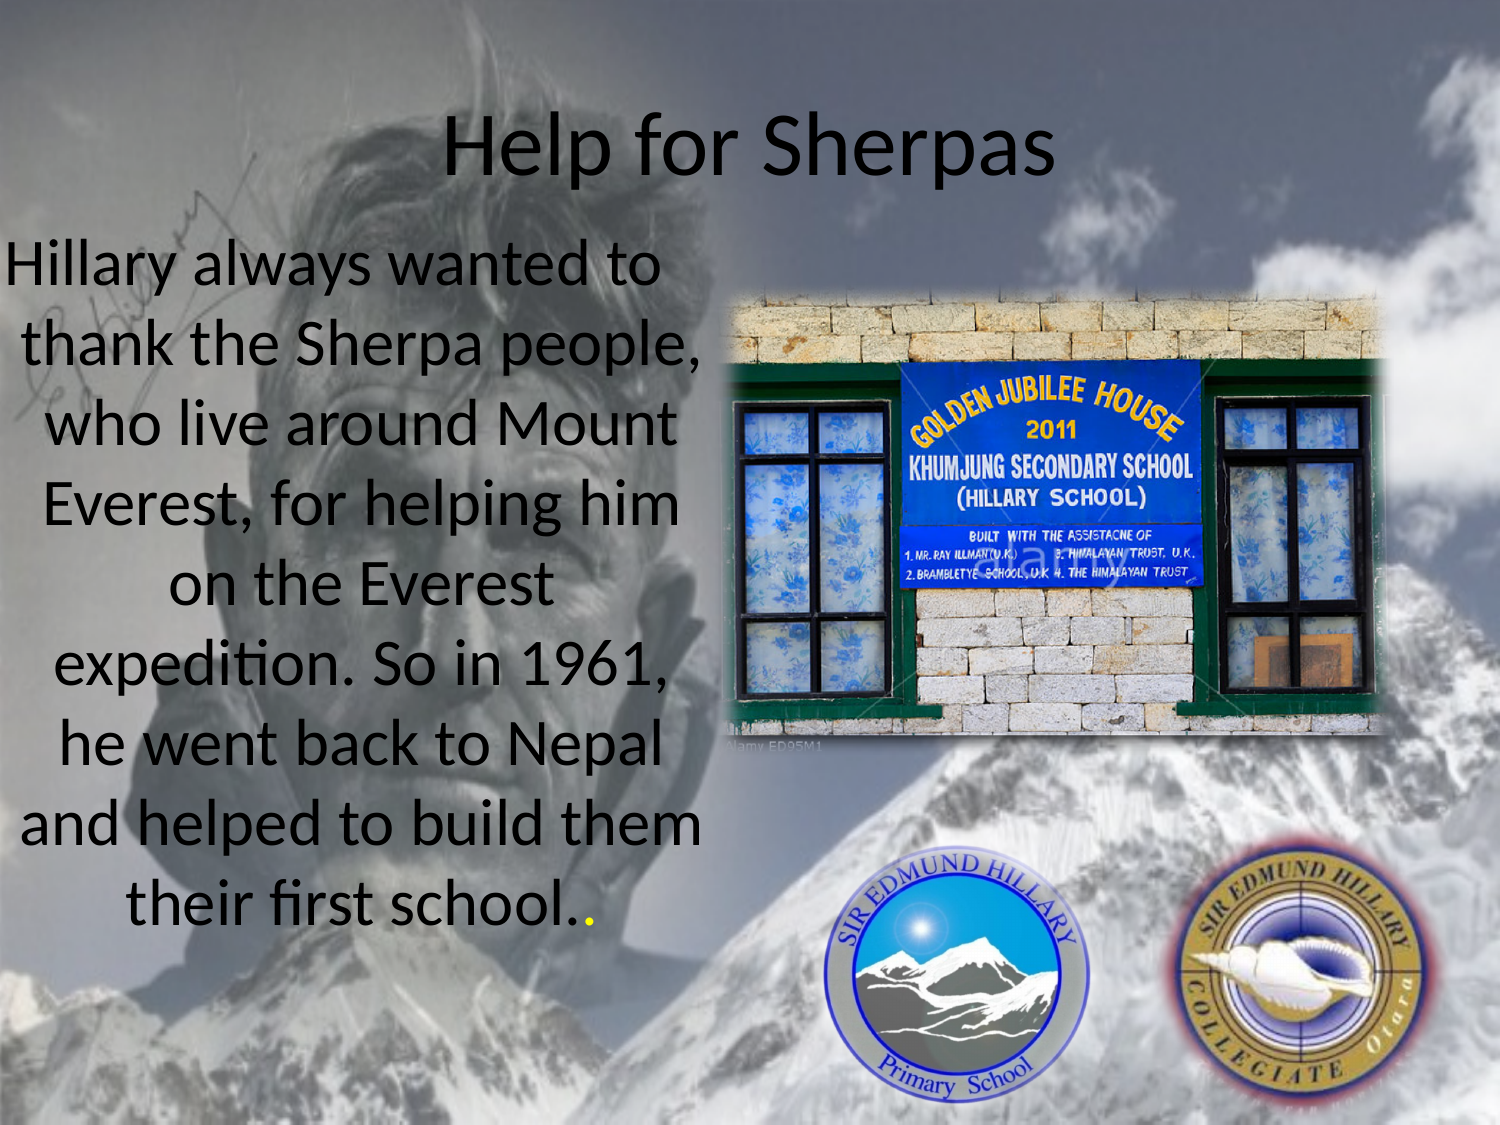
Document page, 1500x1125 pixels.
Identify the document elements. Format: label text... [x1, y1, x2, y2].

picture [1148, 818, 1455, 1125]
title Help for Sherpas [75, 45, 1425, 233]
list Hillary always wanted to thank the Sherpa people, who live around Mount Everest, for helping him on the Everest expedition. So in 1961, he went back to Nepal and helped to build them their first school.. [0, 210, 727, 1079]
picture [714, 280, 1395, 757]
picture [796, 831, 1112, 1125]
